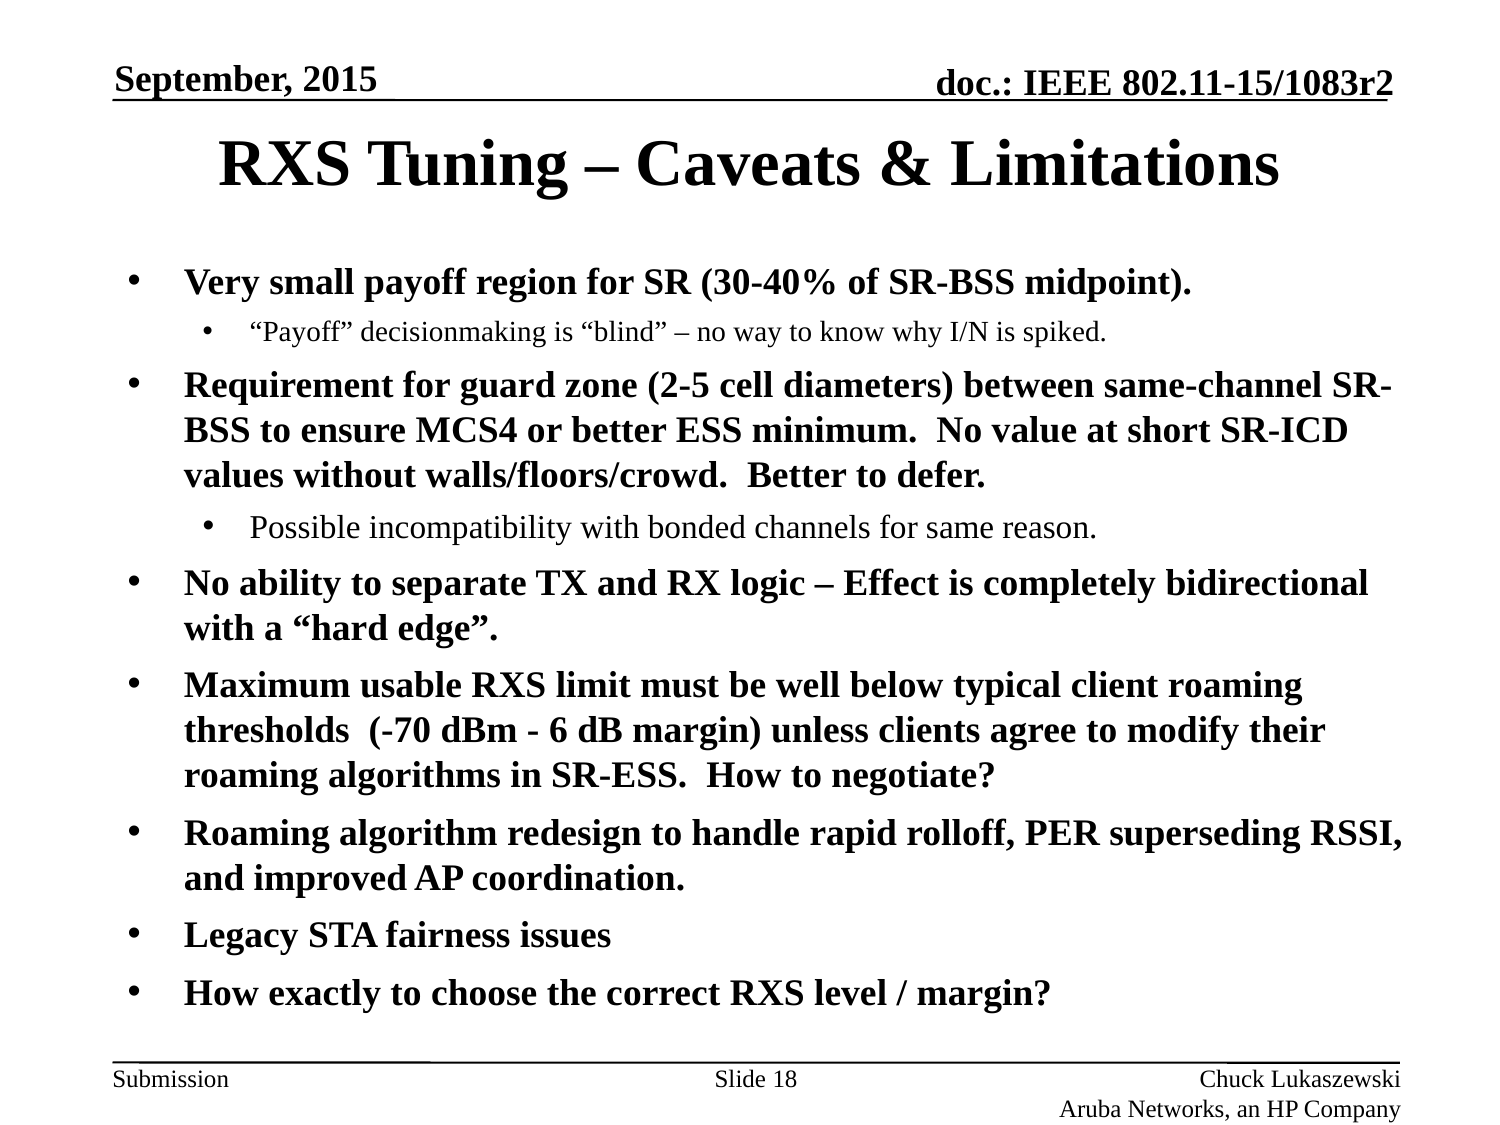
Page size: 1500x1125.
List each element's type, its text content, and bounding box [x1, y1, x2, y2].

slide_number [114, 54, 423, 100]
footer Chuck Lukaszewski Aruba Networks, an HP Company [878, 1061, 1402, 1113]
list Very small payoff region for SR (30-40% of SR-BSS midpoint). “Payoff” decisionmaking is “blind” – no way to know why I/N is spiked. Requirement for guard zone (2-5 cell diameters) between same-channel SR-BSS to ensure MCS4 or better ESS minimum. No value at short SR-ICD values without walls/floors/crowd. Better to defer. Possible incompatibility with bonded channels for same reason. No ability to separate TX and RX logic – Effect is completely bidirectional with a “hard edge”. Maximum usable RXS limit must be well below typical client roaming thresholds (-70 dBm - 6 dB margin) unless clients agree to modify their roaming algorithms in SR-ESS. How to negotiate? Roaming algorithm redesign to handle rapid rolloff, PER superseding RSSI, and improved AP coordination. Legacy STA fairness issues How exactly to choose the correct RXS level / margin? [112, 249, 1454, 1000]
title RXS Tuning – Caveats & Limitations [112, 112, 1388, 205]
slide_number Slide 18 [712, 1061, 800, 1123]
